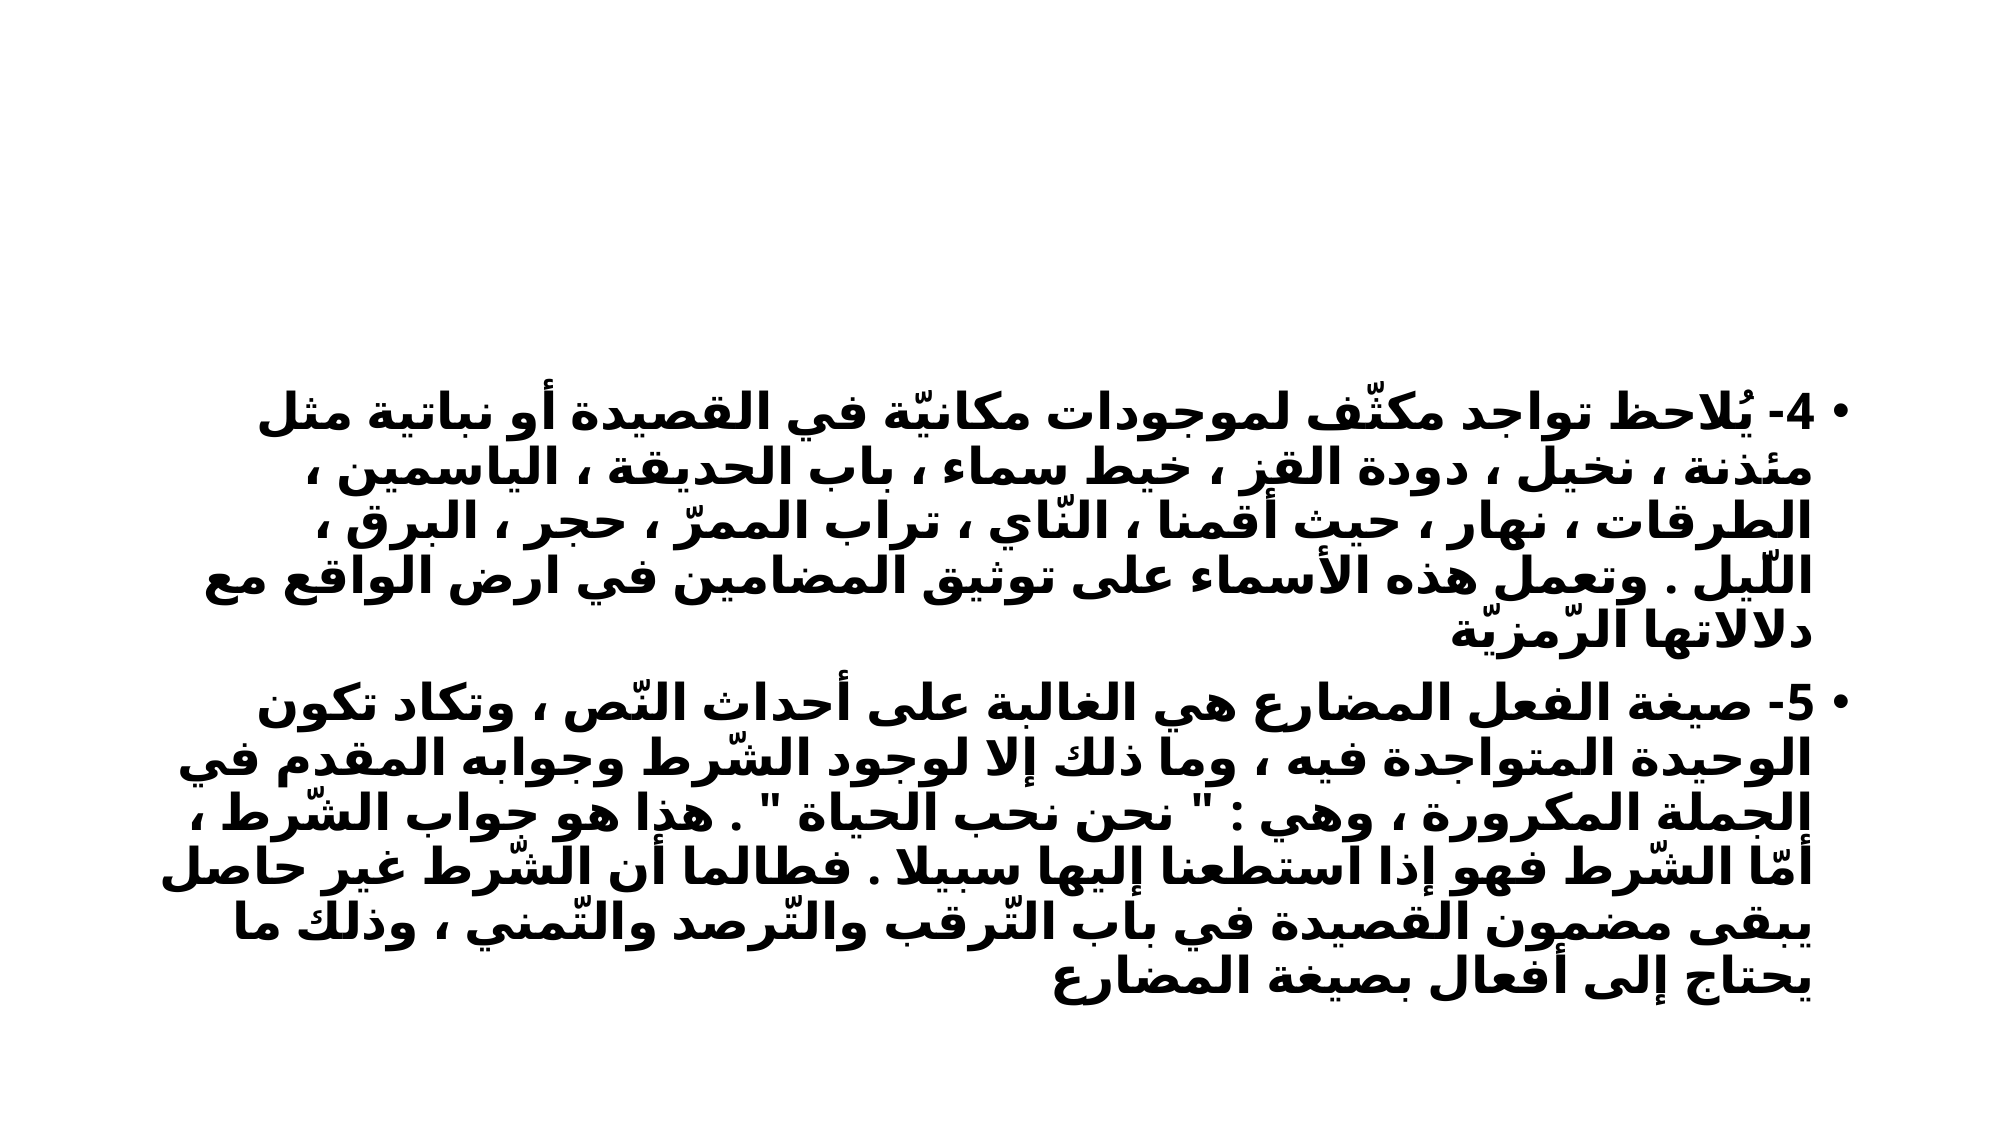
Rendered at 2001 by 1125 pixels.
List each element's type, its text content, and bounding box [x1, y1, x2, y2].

list 4- يُلاحظ تواجد مكثّف لموجودات مكانيّة في القصيدة أو نباتية مثل مئذنة ، نخيل ، دودة القز ، خيط سماء ، باب الحديقة ، الياسمين ، الطرقات ، نهار ، حيث أقمنا ، النّاي ، تراب الممرّ ، حجر ، البرق ، اللّيل . وتعمل هذه الأسماء على توثيق المضامين في ارض الواقع مع دلالاتها الرّمزيّة 5- صيغة الفعل المضارع هي الغالبة على أحداث النّص ، وتكاد تكون الوحيدة المتواجدة فيه ، وما ذلك إلا لوجود الشّرط وجوابه المقدم في الجملة المكرورة ، وهي : " نحن نحب الحياة " . هذا هو جواب الشّرط ، أمّا الشّرط فهو إذا استطعنا إليها سبيلا . فطالما أن الشّرط غير حاصل يبقى مضمون القصيدة في باب التّرقب والتّرصد والتّمني ، وذلك ما يحتاج إلى أفعال بصيغة المضارع [137, 299, 1863, 1014]
